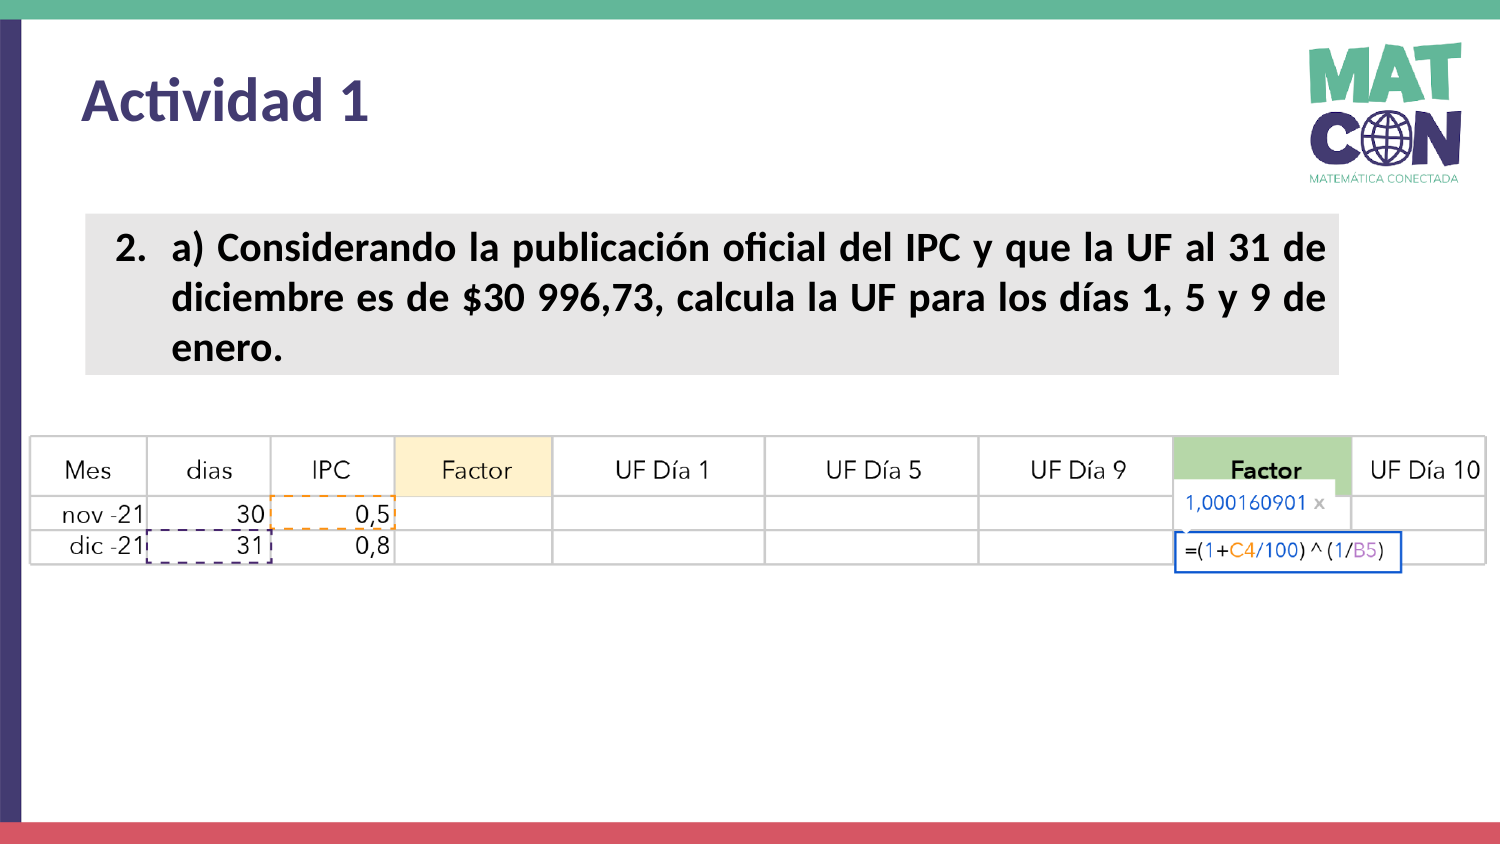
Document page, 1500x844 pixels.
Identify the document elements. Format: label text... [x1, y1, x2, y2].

text_box a) Considerando la publicación oficial del IPC y que la UF al 31 de diciembre es de $30 996,73, calcula la UF para los días 1, 5 y 9 de enero. [85, 213, 1339, 375]
text_box Actividad 1 [70, 52, 1252, 139]
picture [0, 0, 1500, 844]
